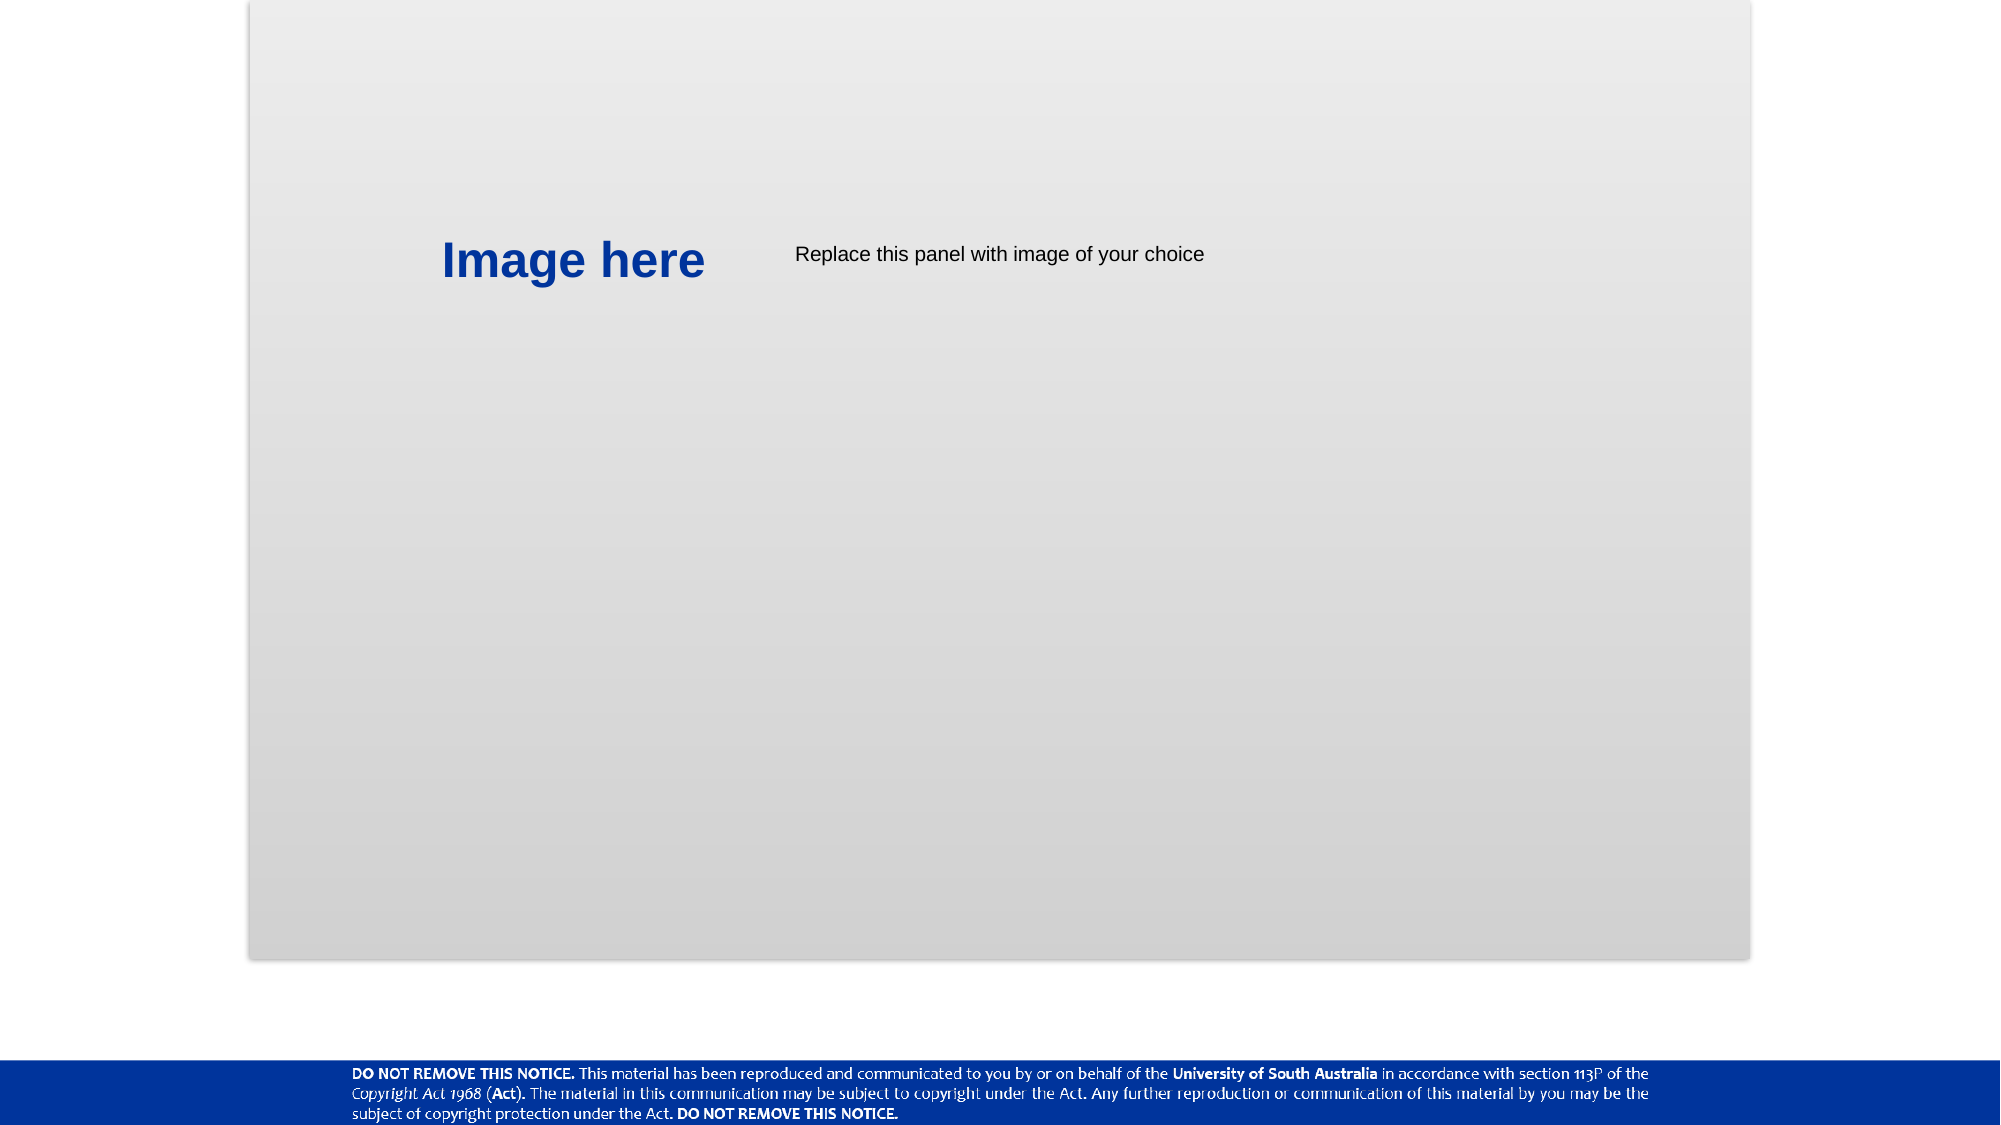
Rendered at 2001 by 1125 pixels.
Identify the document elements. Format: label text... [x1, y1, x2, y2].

text_box Image here [427, 219, 1382, 355]
picture [337, 1056, 1662, 1125]
text_box Replace this panel with image of your choice [249, 0, 1751, 959]
